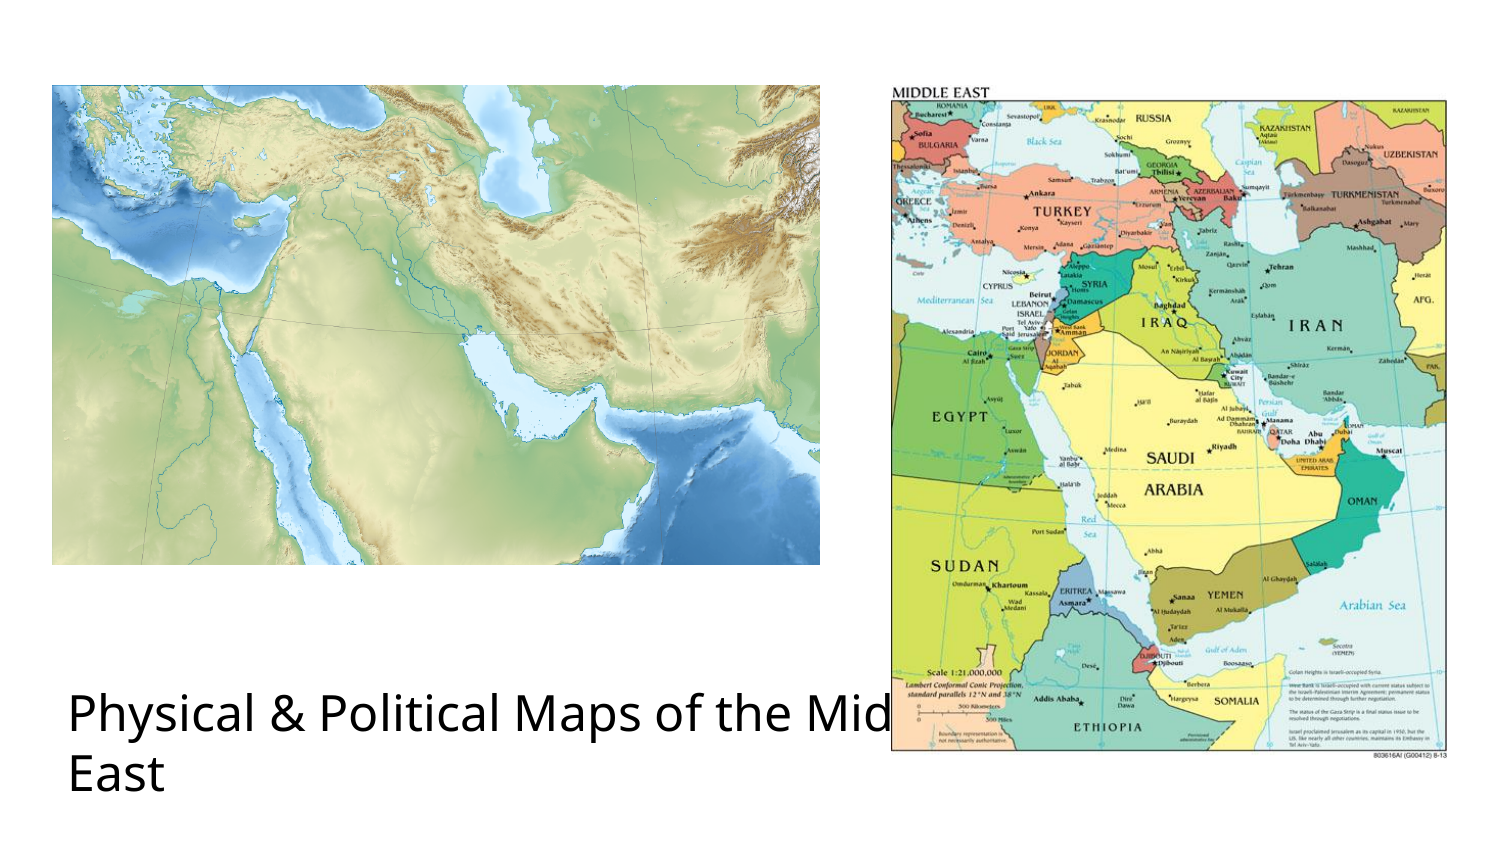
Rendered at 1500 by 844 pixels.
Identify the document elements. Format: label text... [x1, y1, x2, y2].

picture [52, 84, 820, 566]
list Physical & Political Maps of the Middle East [52, 692, 1037, 791]
picture [891, 84, 1447, 759]
